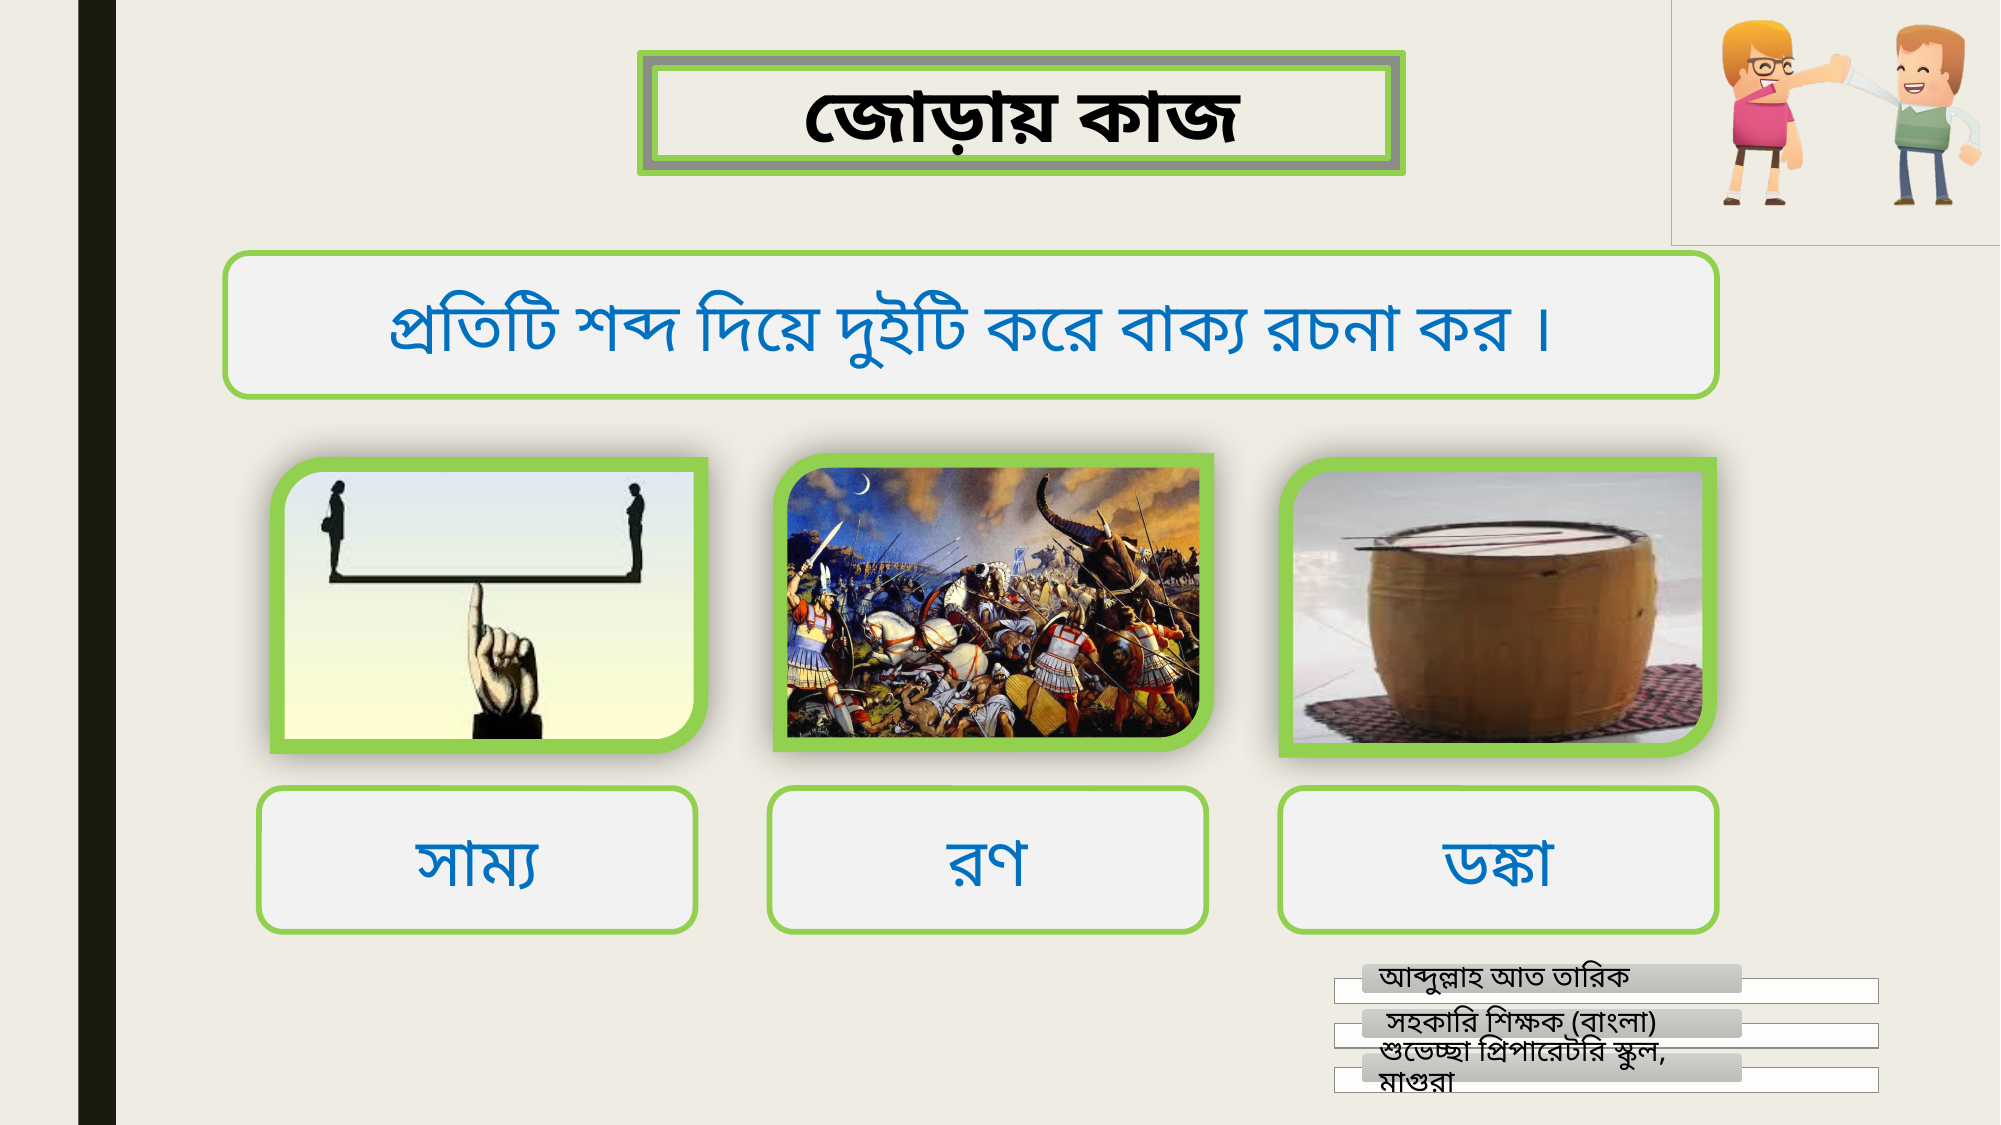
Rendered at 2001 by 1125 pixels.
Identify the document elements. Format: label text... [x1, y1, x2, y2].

text_box রণ [766, 785, 1210, 935]
text_box সাম্য [255, 785, 699, 935]
text_box ডঙ্কা [1277, 785, 1720, 935]
picture [780, 460, 1207, 745]
picture [1671, 0, 2000, 246]
picture [277, 464, 701, 747]
picture [1285, 464, 1710, 751]
text_box জোড়ায় কাজ [637, 50, 1406, 176]
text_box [1334, 959, 1879, 1098]
text_box প্রতিটি শব্দ দিয়ে দুইটি করে বাক্য রচনা কর । [222, 250, 1720, 400]
